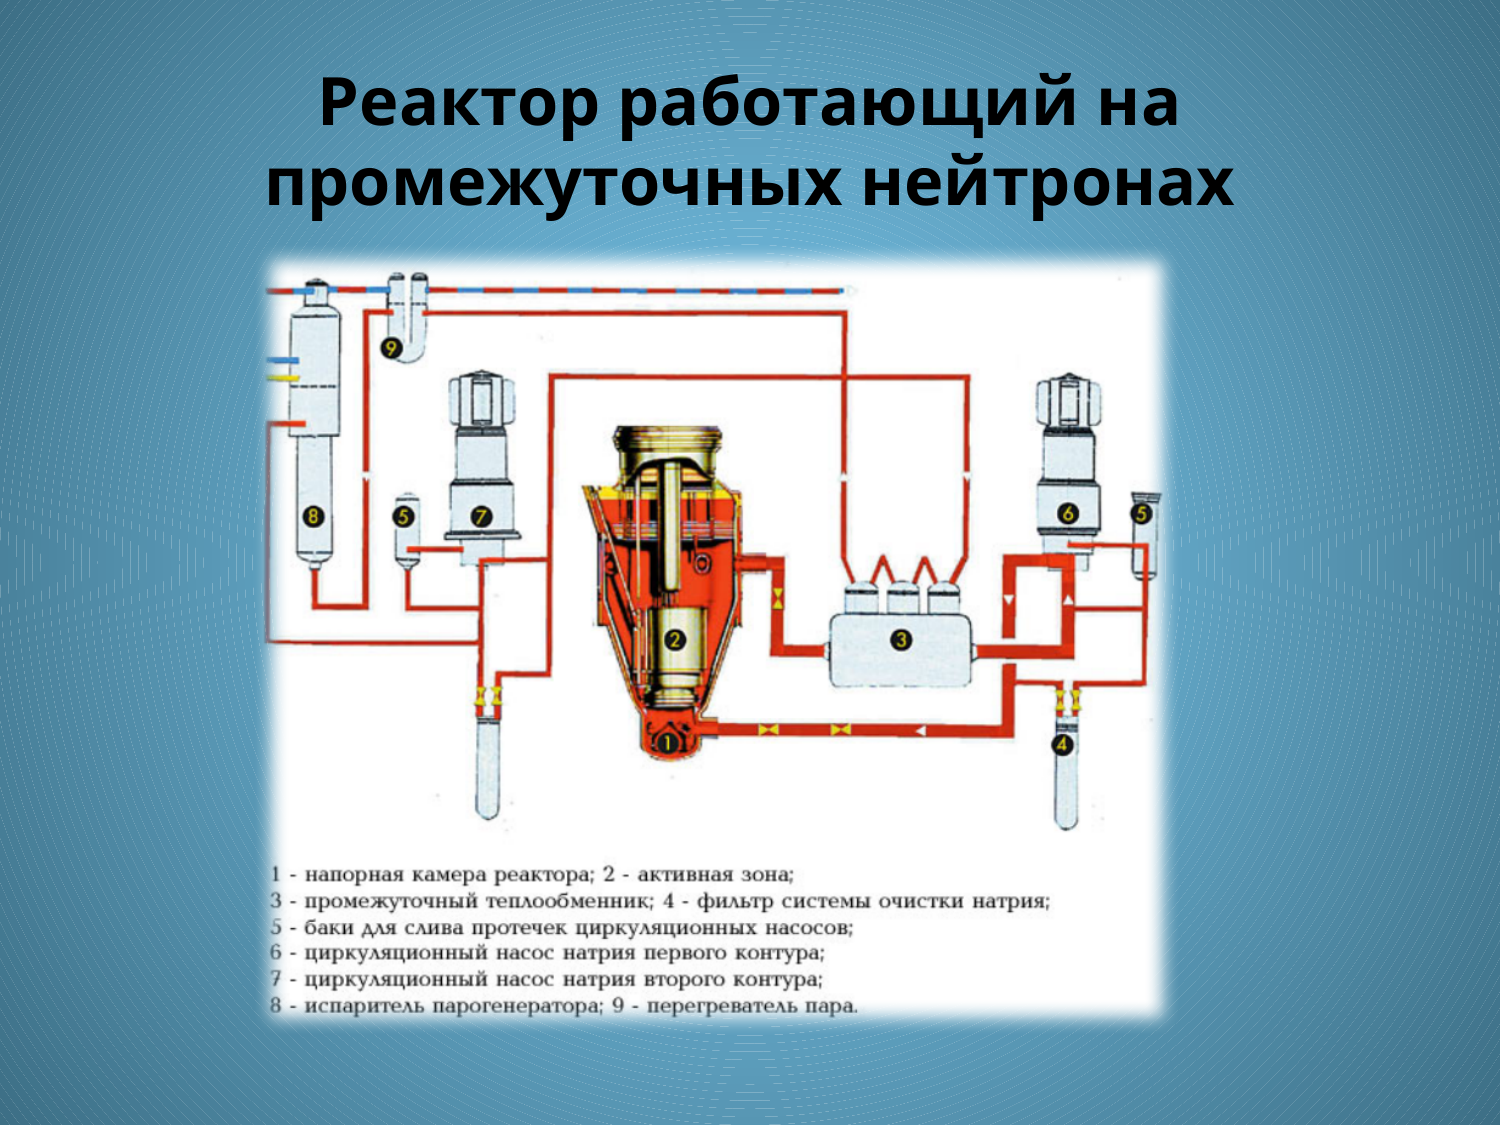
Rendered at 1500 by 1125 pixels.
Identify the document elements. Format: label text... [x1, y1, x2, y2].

title Реактор работающий на промежуточных нейтронах [75, 45, 1425, 233]
picture [253, 243, 1181, 1036]
